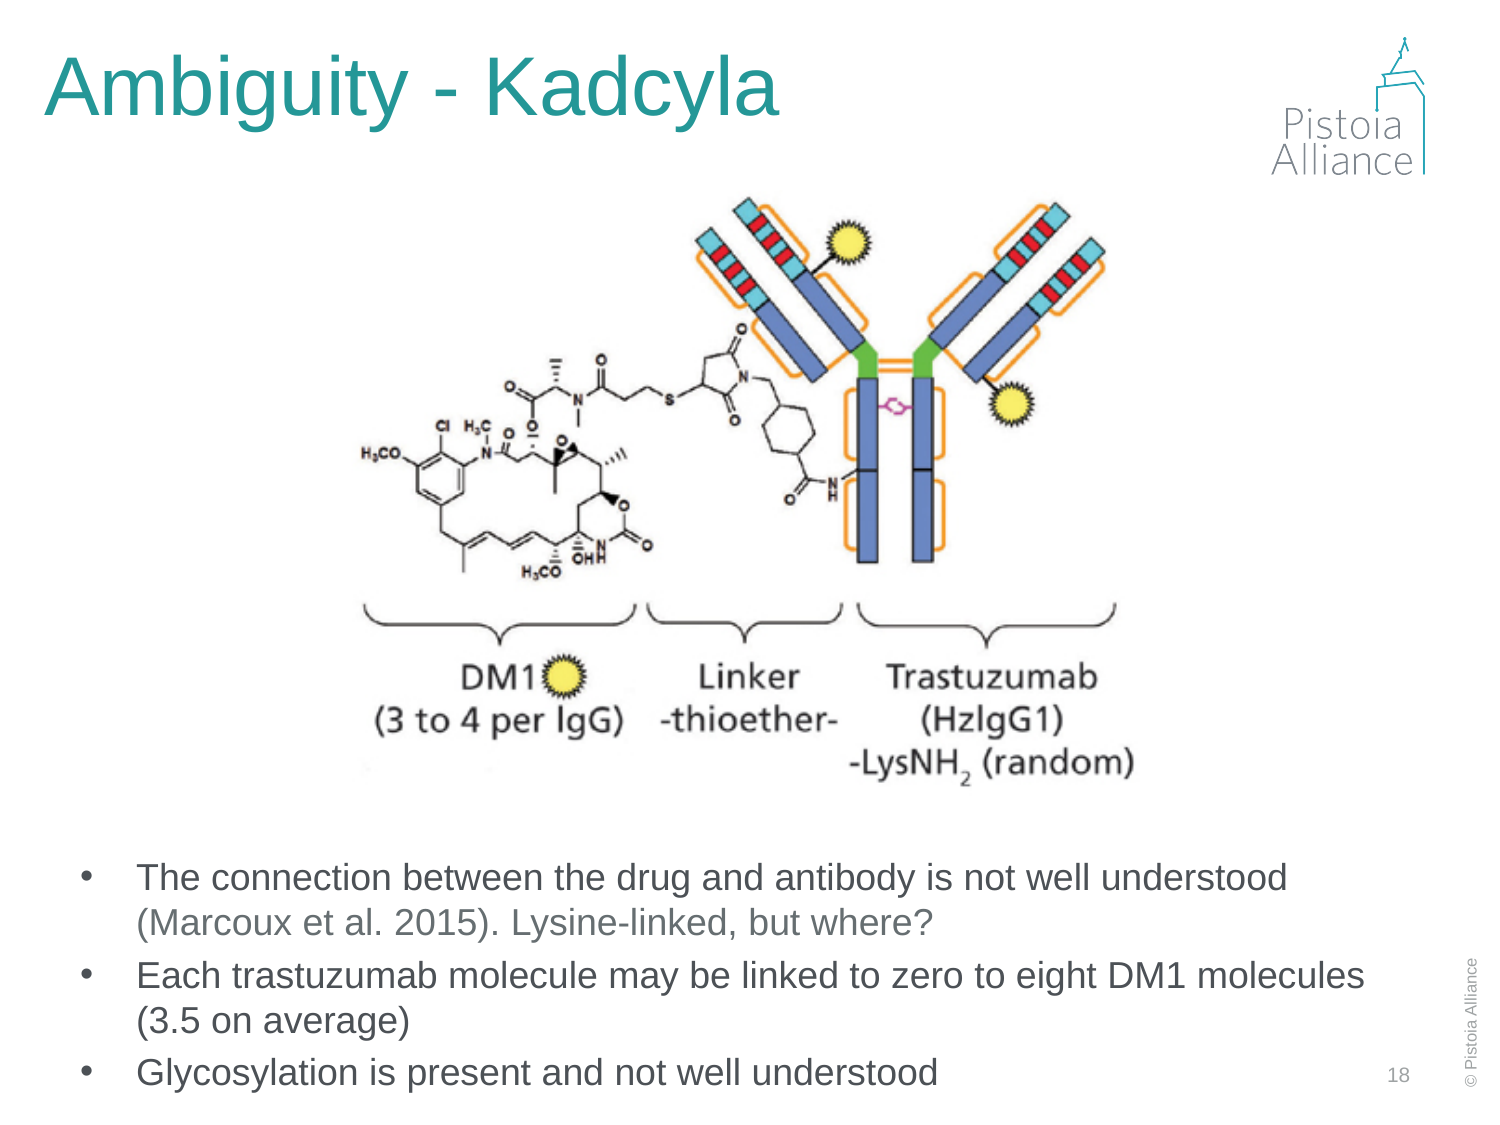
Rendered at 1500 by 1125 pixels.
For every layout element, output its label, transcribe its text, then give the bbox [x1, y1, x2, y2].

list The connection between the drug and antibody is not well understood (Marcoux et al. 2015). Lysine-linked, but where? Each trastuzumab molecule may be linked to zero to eight DM1 molecules (3.5 on average) Glycosylation is present and not well understood [64, 845, 1429, 1103]
picture [351, 190, 1143, 796]
title Ambiguity - Kadcyla [29, 24, 1247, 141]
picture [1271, 37, 1425, 175]
